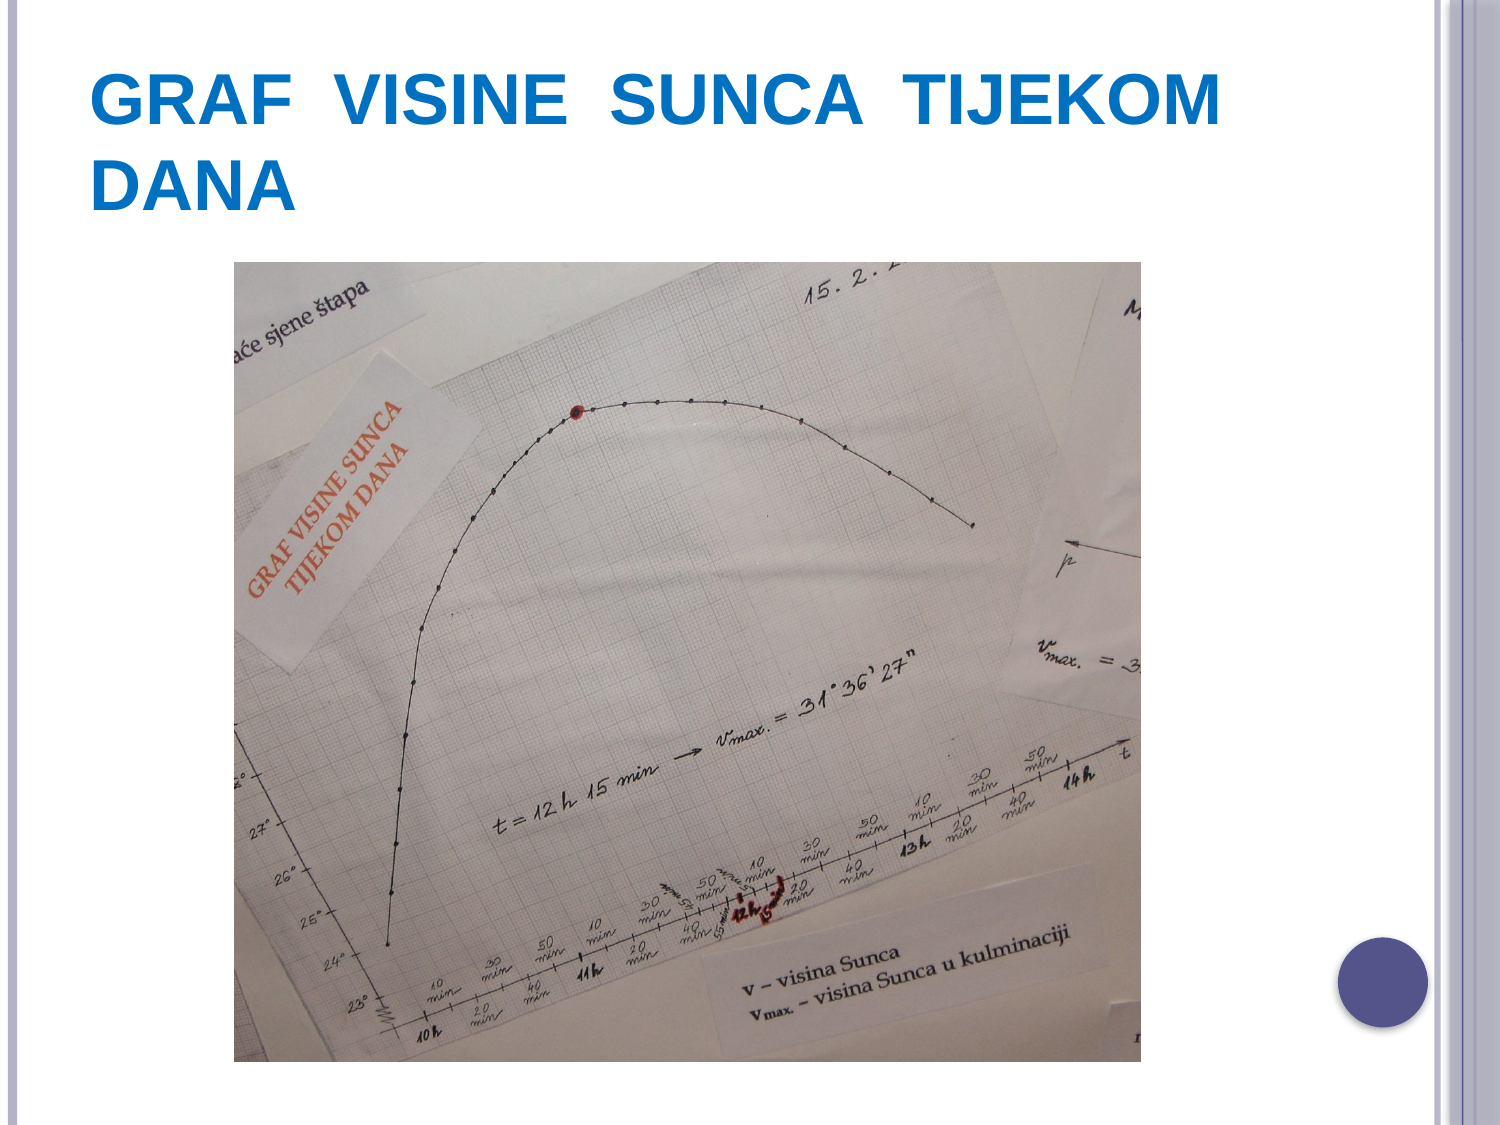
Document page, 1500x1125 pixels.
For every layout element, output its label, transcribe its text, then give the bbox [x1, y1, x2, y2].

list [233, 261, 1141, 1063]
title graf visine sunca tijekom dana [75, 45, 1300, 233]
